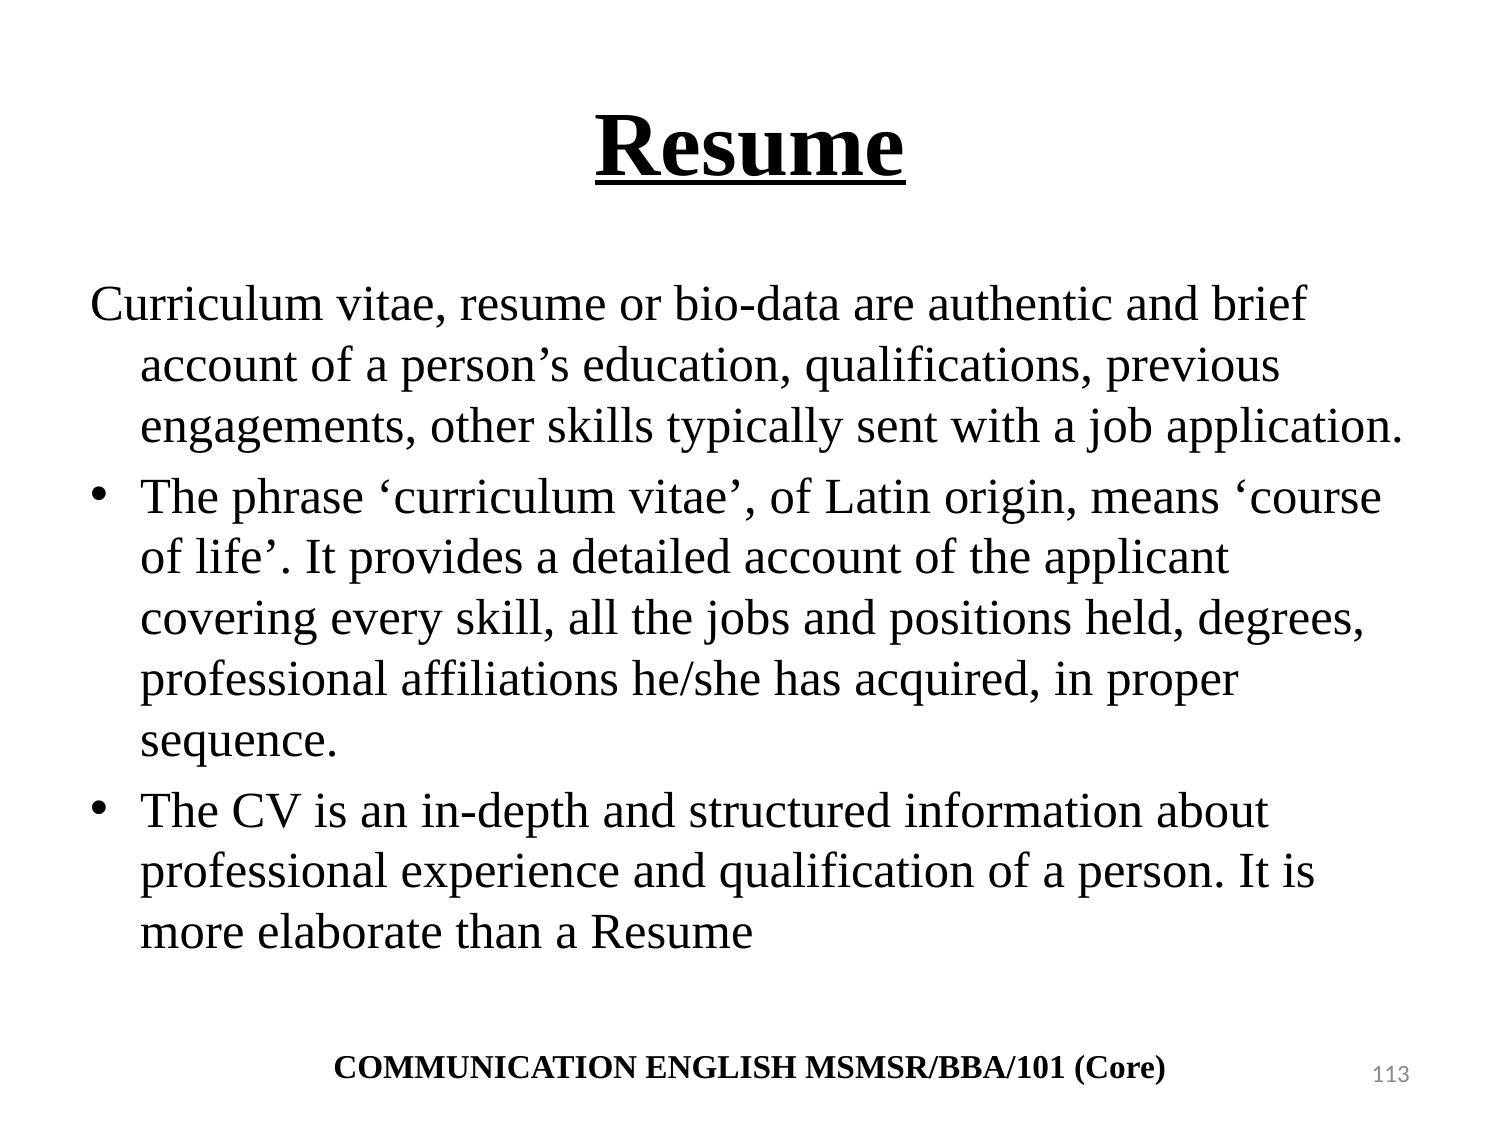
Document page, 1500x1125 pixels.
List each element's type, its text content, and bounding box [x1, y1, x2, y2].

text_box COMMUNICATION ENGLISH MSMSR/BBA/101 (Core) [137, 1037, 1363, 1093]
list Curriculum vitae, resume or bio-data are authentic and brief account of a person’s education, qualifications, previous engagements, other skills typically sent with a job application. The phrase ‘curriculum vitae’, of Latin origin, means ‘course of life’. It provides a detailed account of the applicant covering every skill, all the jobs and positions held, degrees, professional affiliations he/she has acquired, in proper sequence. The CV is an in-depth and structured information about professional experience and qualification of a person. It is more elaborate than a Resume [75, 262, 1425, 1005]
title Resume [75, 45, 1425, 233]
slide_number 113 [1074, 1042, 1425, 1103]
